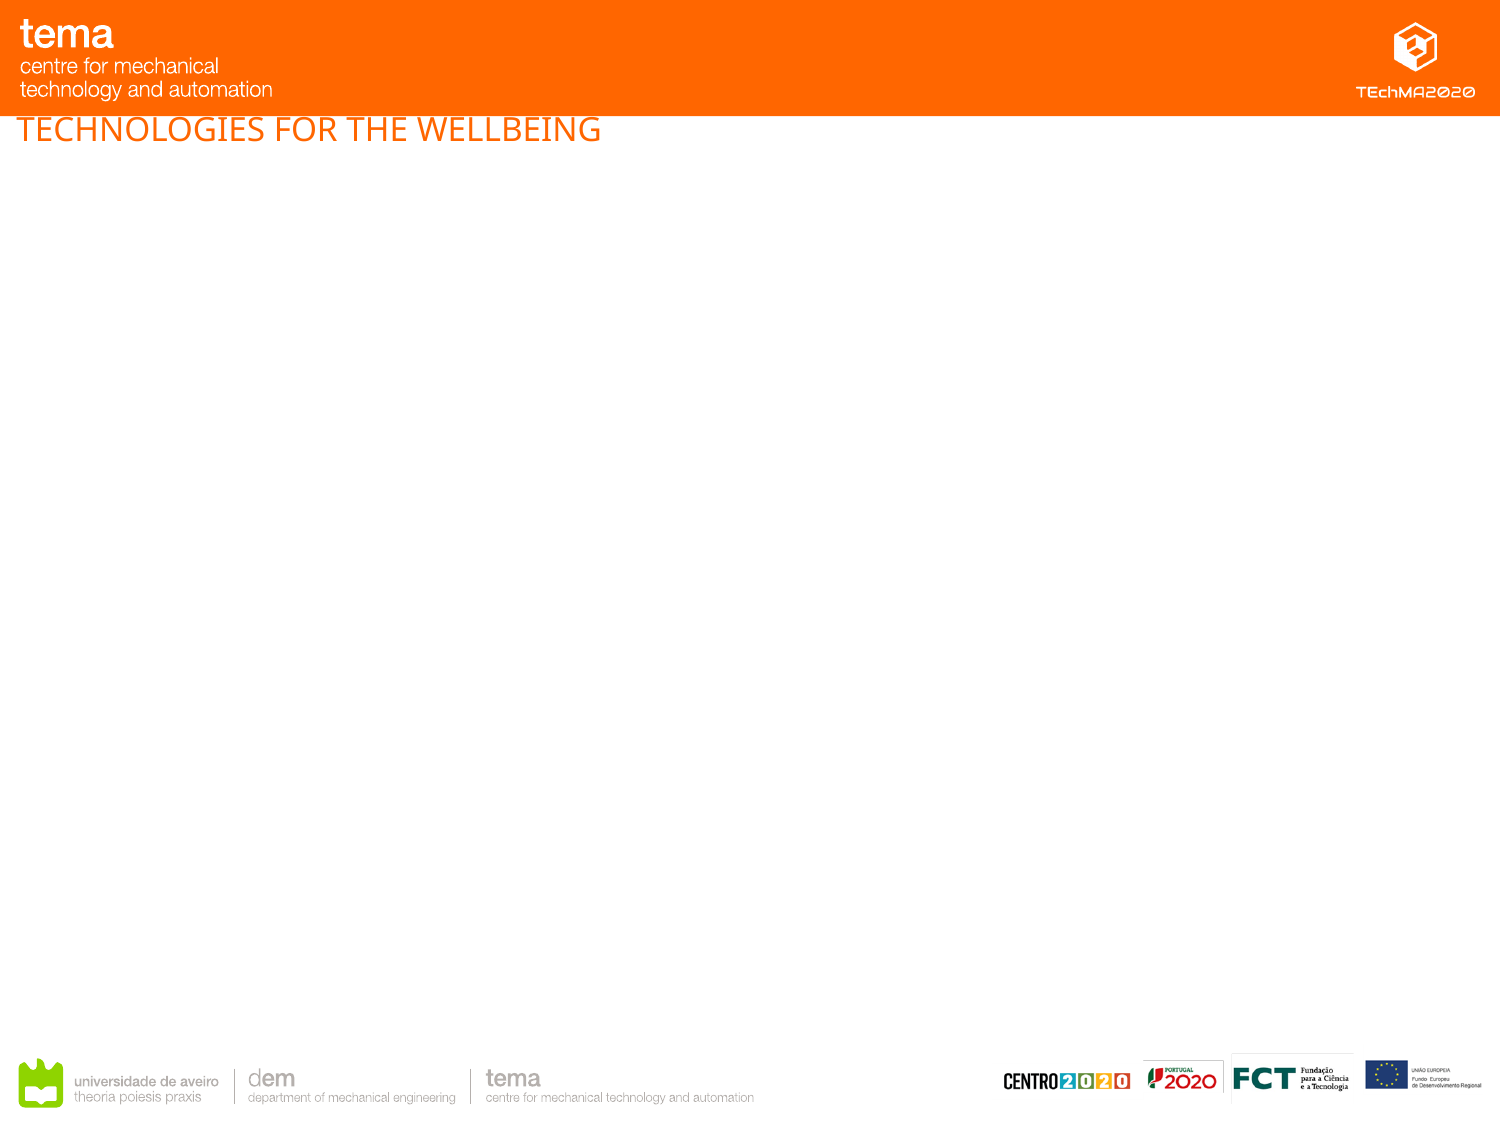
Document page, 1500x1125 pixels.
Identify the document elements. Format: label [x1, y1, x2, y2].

picture [1356, 22, 1475, 98]
picture [992, 1044, 1483, 1104]
